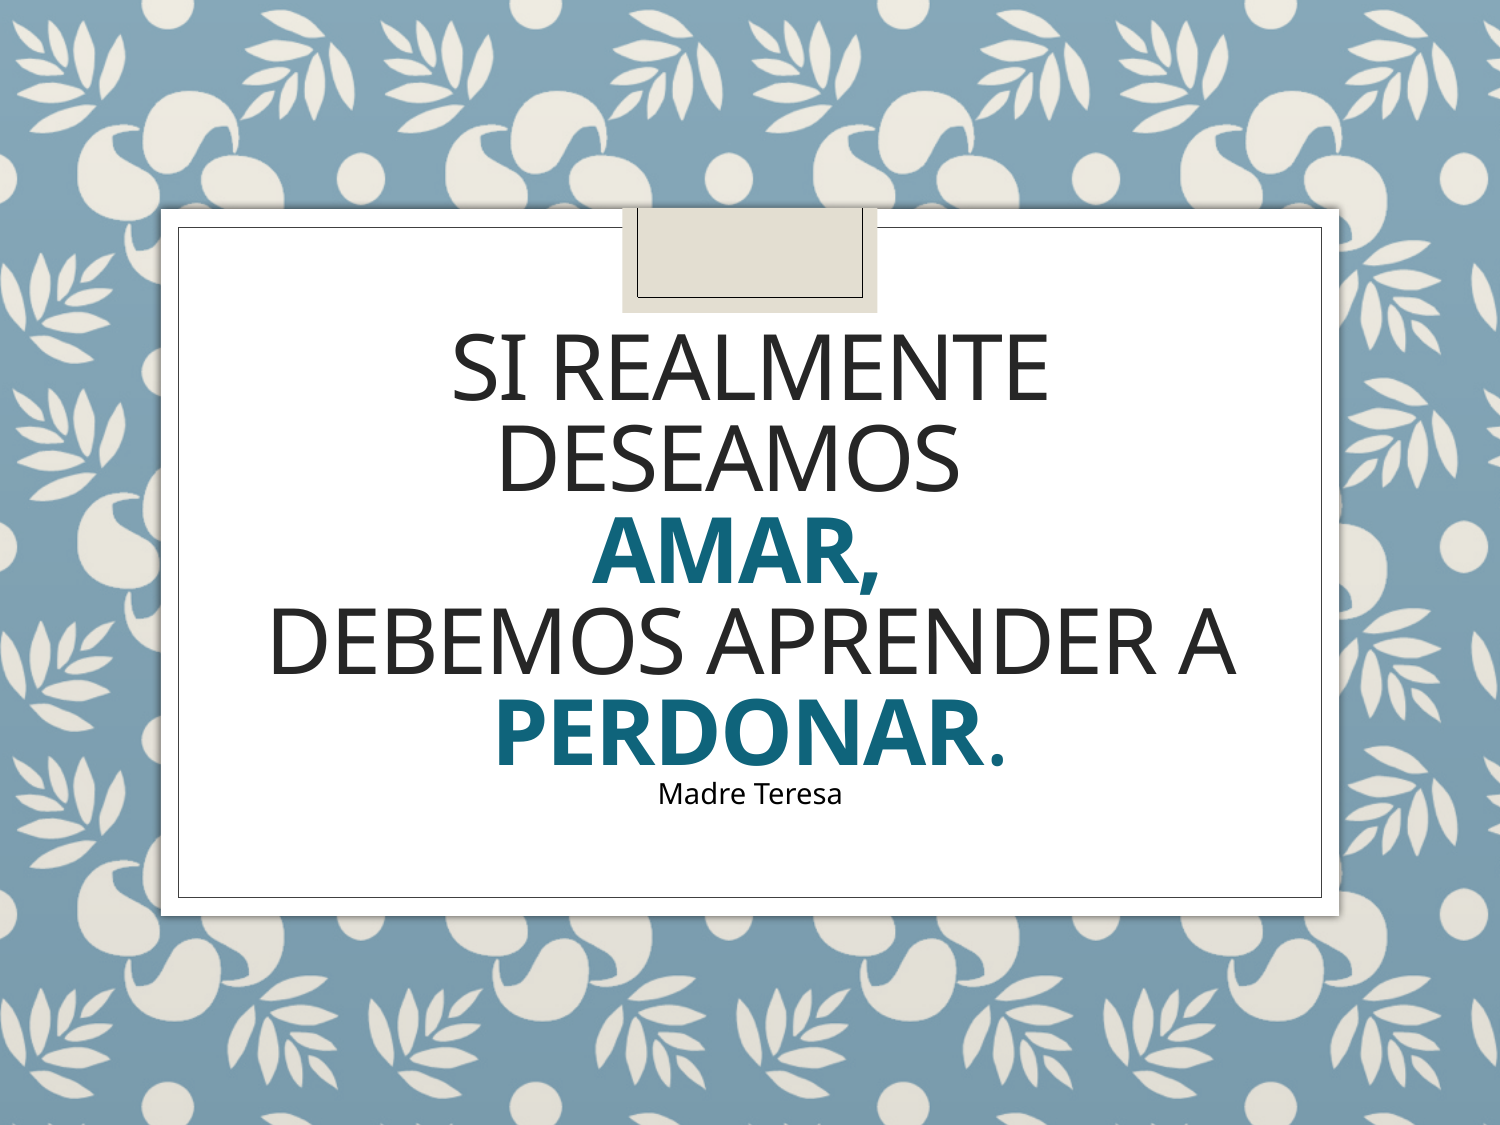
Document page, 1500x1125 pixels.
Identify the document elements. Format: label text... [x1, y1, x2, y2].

title SI realMENTE DESEAMOS AMAR, DEBEMOS APRENDER A PERDONAR. [192, 343, 1309, 768]
list Madre Teresa [192, 768, 1309, 851]
